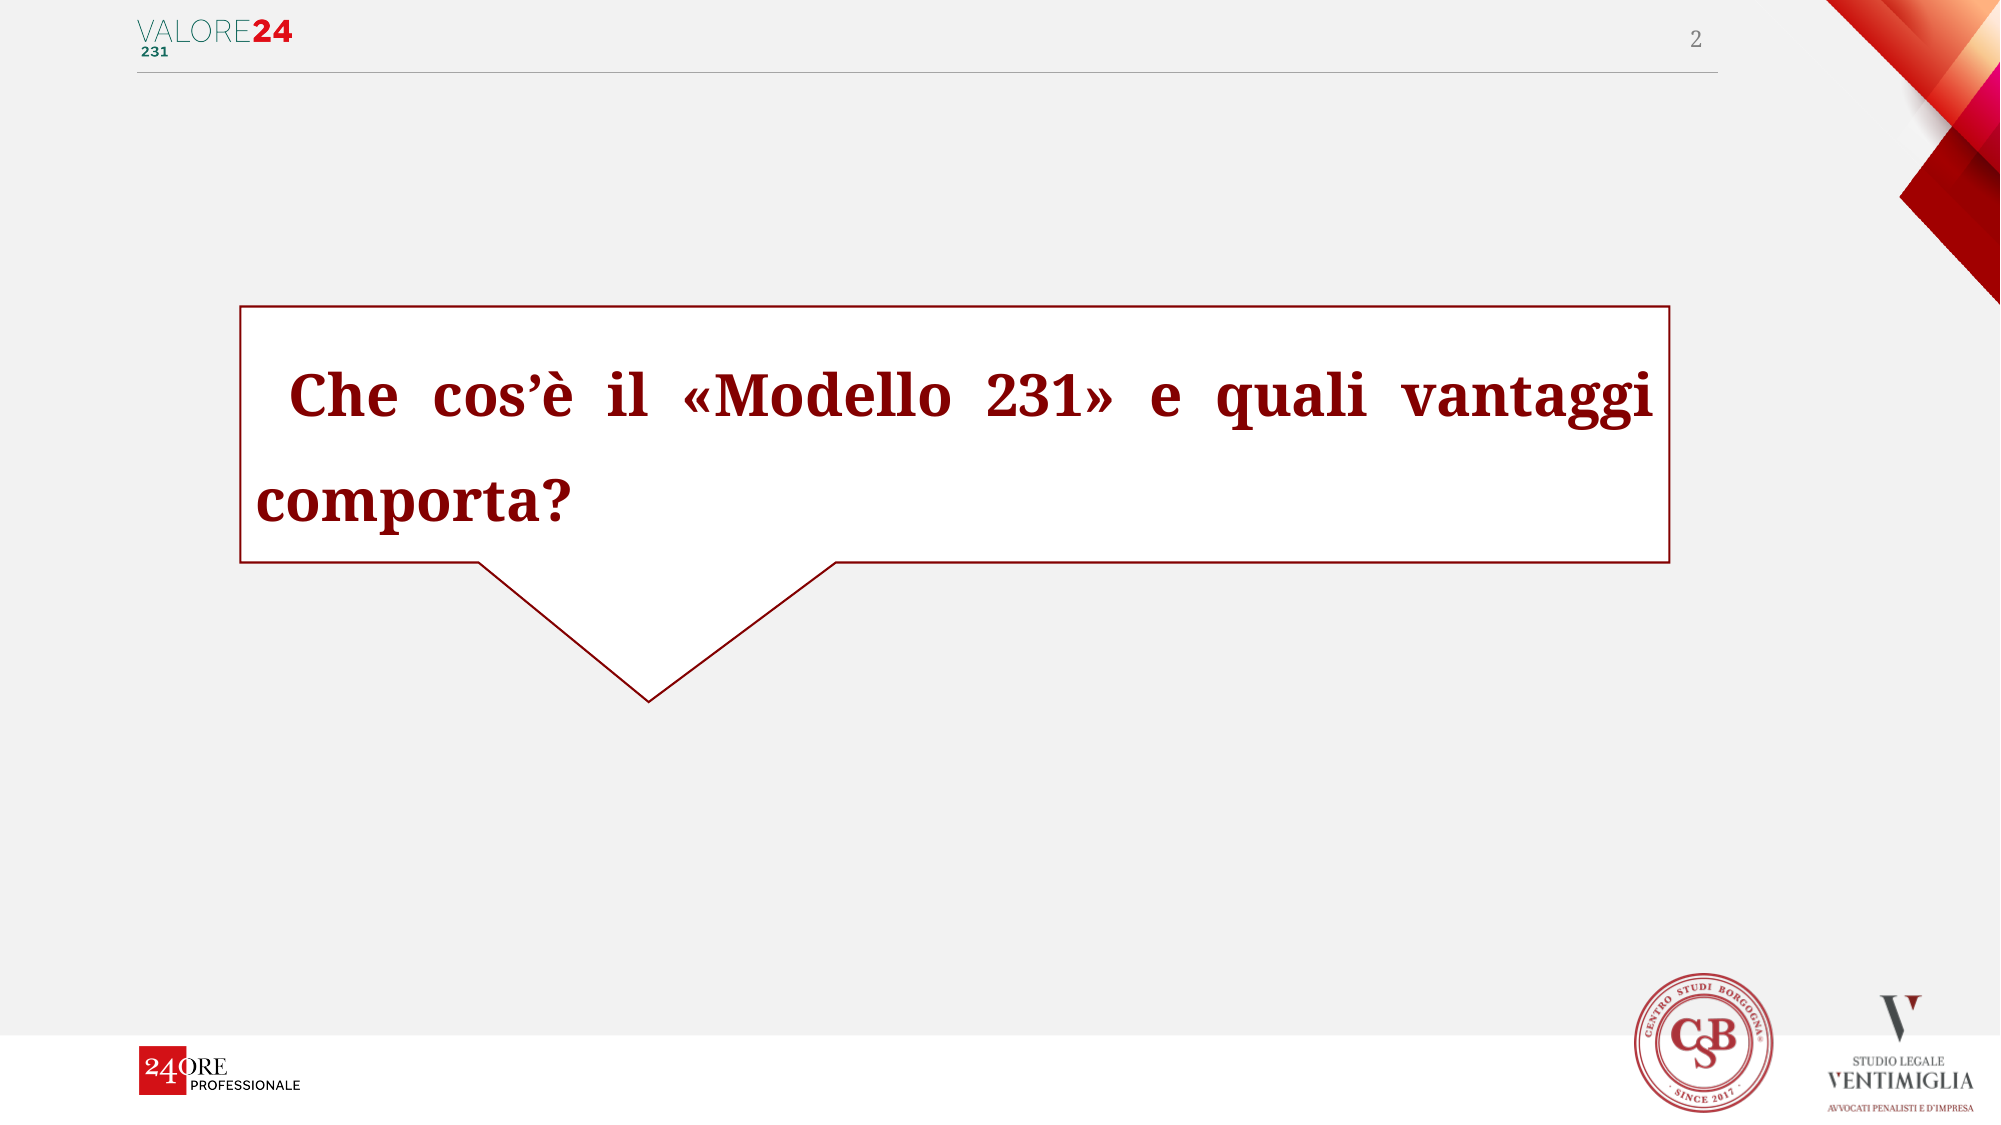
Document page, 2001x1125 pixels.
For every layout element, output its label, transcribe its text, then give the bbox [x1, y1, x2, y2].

text_box Che cos’è il «Modello 231» e quali vantaggi comporta? [239, 305, 1671, 704]
picture [137, 1044, 302, 1097]
picture [1634, 973, 1987, 1123]
picture [1587, 0, 2000, 438]
picture [137, 19, 292, 57]
slide_number 2 [1267, 10, 1718, 71]
